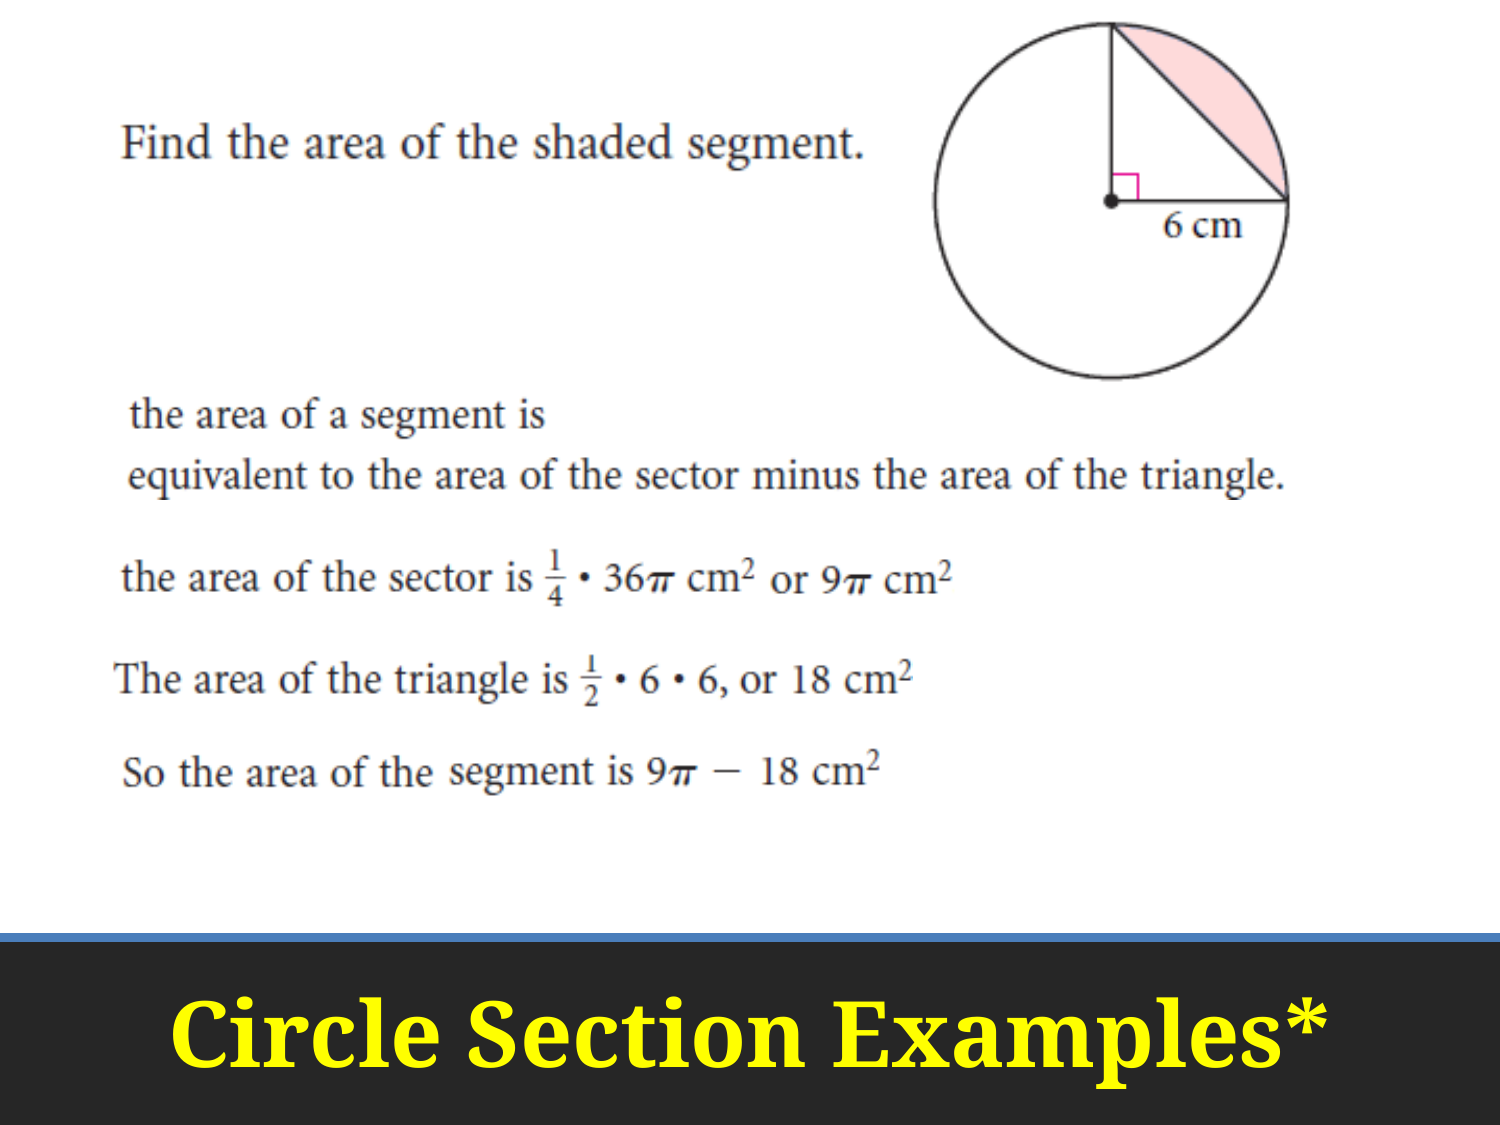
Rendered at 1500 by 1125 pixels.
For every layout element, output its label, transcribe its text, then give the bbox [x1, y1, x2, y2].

picture [112, 537, 959, 613]
title Circle Section Examples* [37, 937, 1463, 1125]
picture [112, 737, 888, 803]
picture [112, 0, 1315, 501]
picture [112, 649, 913, 713]
